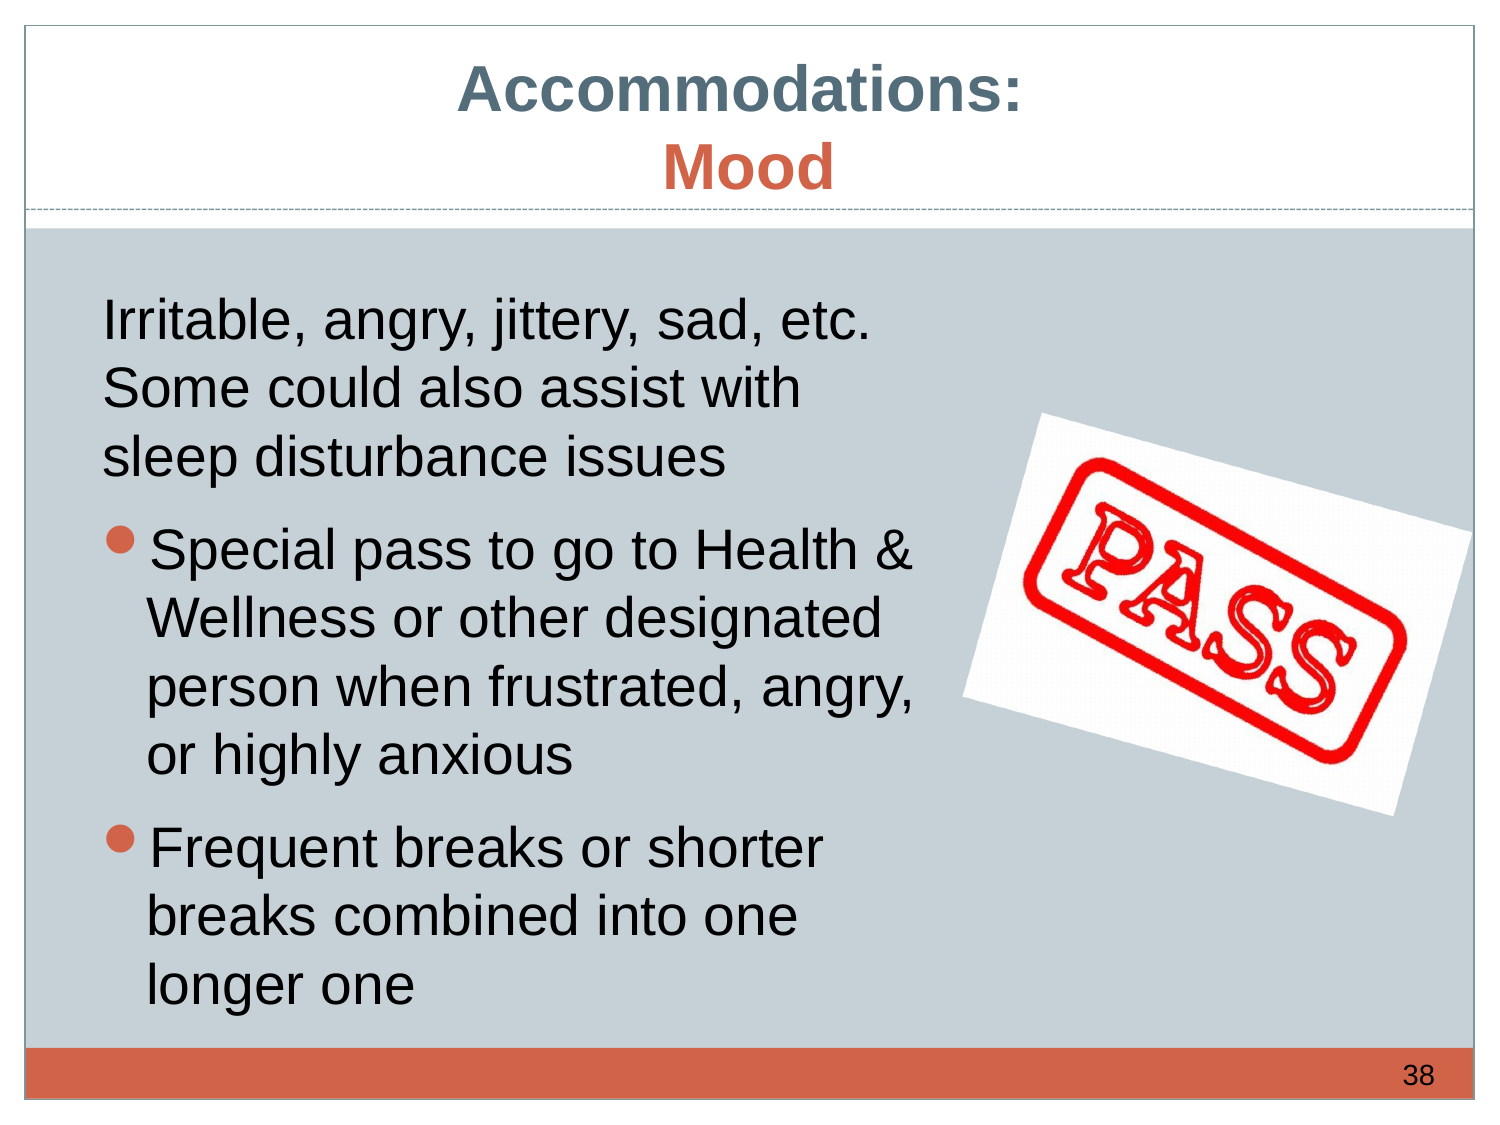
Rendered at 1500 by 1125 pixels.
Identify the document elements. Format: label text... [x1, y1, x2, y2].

picture [963, 413, 1471, 815]
list Irritable, angry, jittery, sad, etc. Some could also assist with sleep disturbance issues Special pass to go to Health & Wellness or other designated person when frustrated, angry, or highly anxious Frequent breaks or shorter breaks combined into one longer one [87, 275, 950, 1025]
title Accommodations: Mood [49, 37, 1450, 210]
